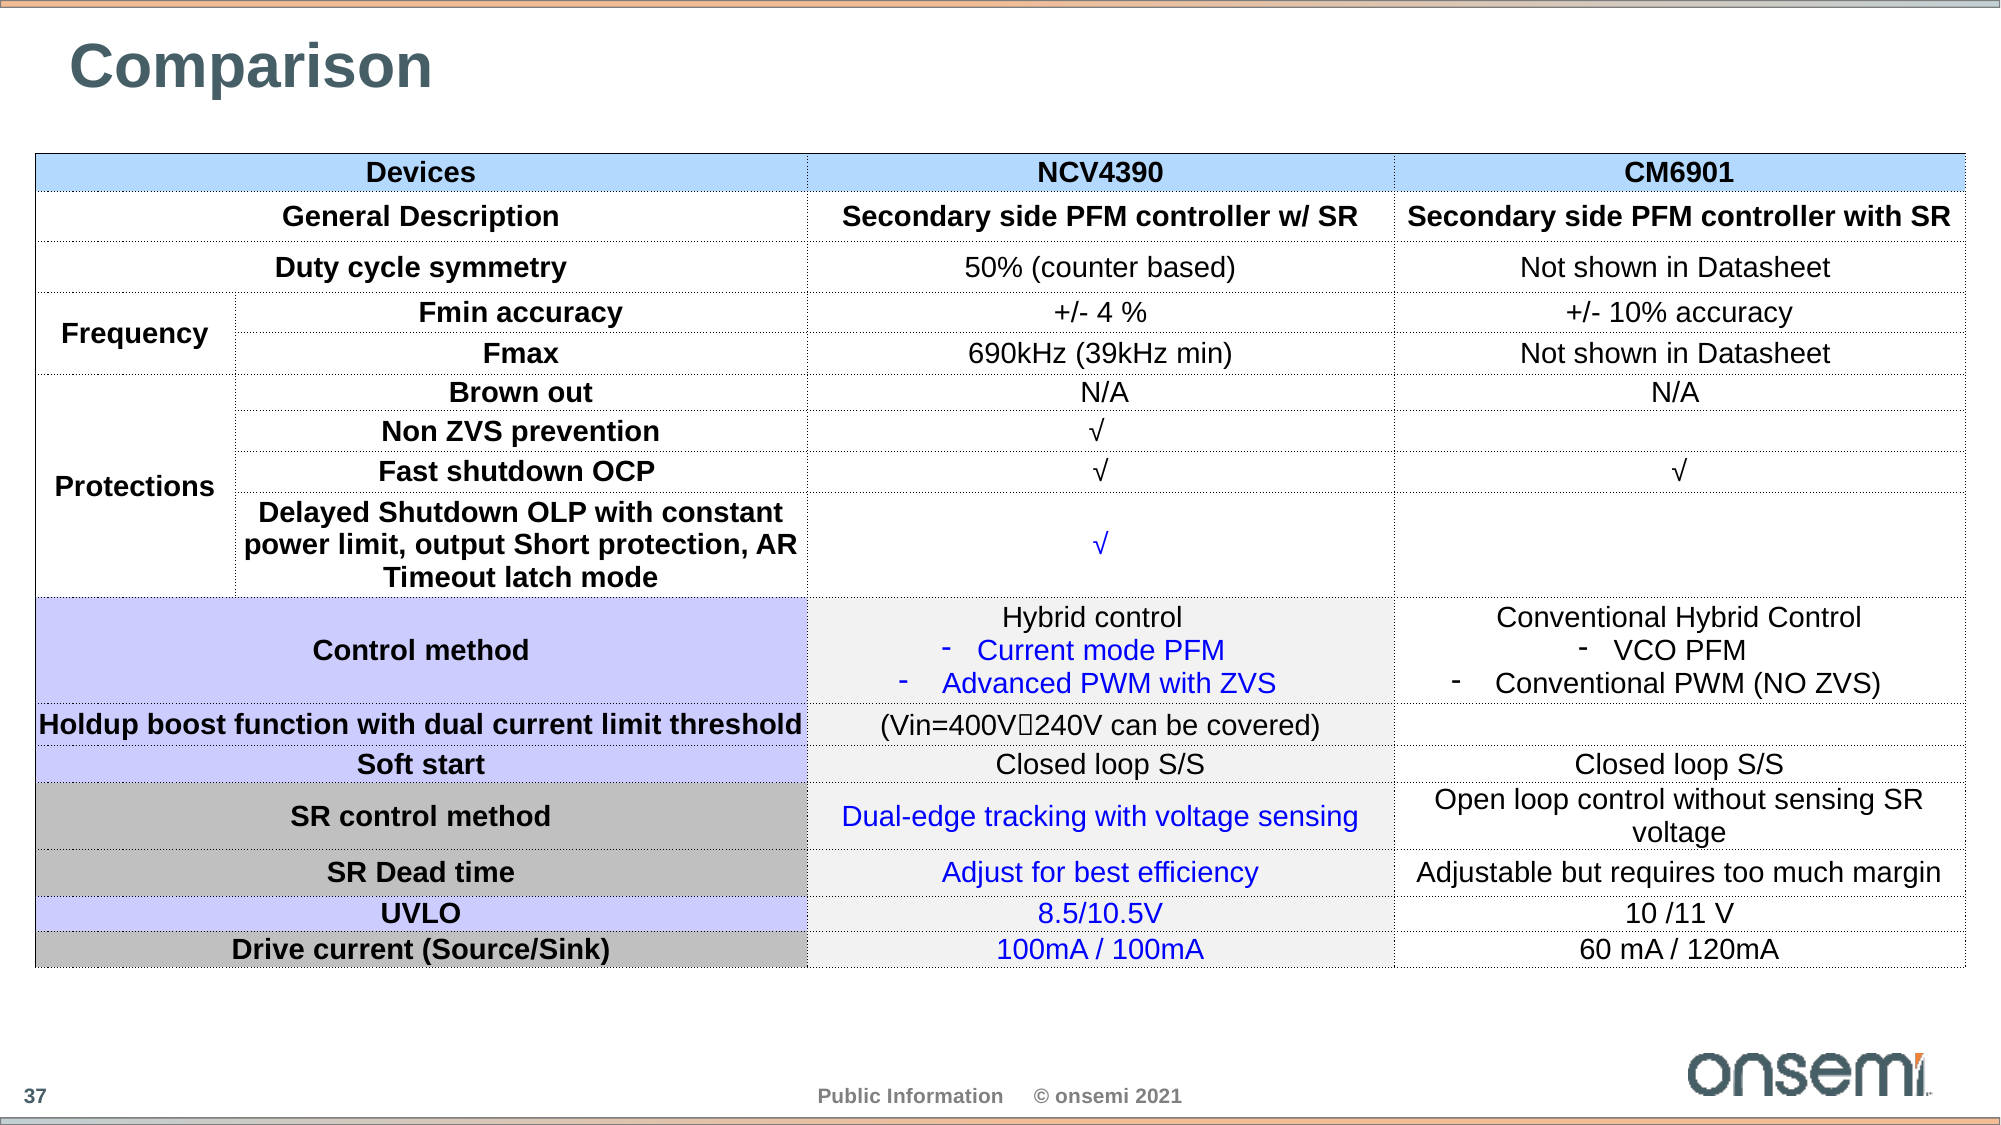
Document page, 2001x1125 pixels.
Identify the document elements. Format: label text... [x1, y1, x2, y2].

table_cell Closed loop S/S [807, 745, 1394, 783]
table_cell Protections [36, 375, 235, 597]
table_cell Open loop control without sensing SR voltage [1394, 783, 1965, 849]
table_cell +/- 4 % [807, 292, 1394, 332]
table_cell Hybrid control Current mode PFM Advanced PWM with ZVS [807, 597, 1394, 703]
table_cell Conventional Hybrid Control VCO PFM Conventional PWM (NO ZVS) [1394, 597, 1965, 703]
table_cell Adjust for best efficiency [807, 849, 1394, 896]
table_cell Closed loop S/S [1394, 745, 1965, 783]
table_header Devices [36, 154, 807, 191]
table_cell UVLO [36, 896, 807, 931]
picture [1688, 1053, 1933, 1096]
table_cell √ [807, 451, 1394, 492]
table_cell Not shown in Datasheet [1394, 241, 1965, 292]
table_cell Secondary side PFM controller w/ SR [807, 191, 1394, 241]
table_cell Adjustable but requires too much margin [1394, 849, 1965, 896]
table_header CM6901 [1394, 154, 1965, 191]
table_cell 100mA / 100mA [807, 931, 1394, 967]
table_cell Control method [36, 597, 807, 703]
table_cell 50% (counter based) [807, 241, 1394, 292]
table_cell 8.5/10.5V [807, 896, 1394, 931]
table_cell [1394, 410, 1965, 451]
table_cell √ [1394, 451, 1965, 492]
table_cell Non ZVS prevention [235, 410, 807, 451]
table_cell Soft start [36, 745, 807, 783]
table_cell Fmin accuracy [235, 292, 807, 332]
table_cell Holdup boost function with dual current limit threshold [36, 703, 807, 745]
table_cell SR Dead time [36, 849, 807, 896]
table_cell [1394, 703, 1965, 745]
table_cell Dual-edge tracking with voltage sensing [807, 783, 1394, 849]
table_cell SR control method [36, 783, 807, 849]
table_cell 60 mA / 120mA [1394, 931, 1965, 967]
title Comparison [54, 24, 1946, 109]
table_header NCV4390 [807, 154, 1394, 191]
table_cell Fast shutdown OCP [235, 451, 807, 492]
table_cell 690kHz (39kHz min) [807, 332, 1394, 375]
table_cell General Description [36, 191, 807, 241]
table_cell Drive current (Source/Sink) [36, 931, 807, 967]
table_cell Not shown in Datasheet [1394, 332, 1965, 375]
table_cell [1394, 492, 1965, 597]
table_cell Delayed Shutdown OLP with constant power limit, output Short protection, AR Timeout latch mode [235, 492, 807, 597]
table_cell Brown out [235, 375, 807, 410]
table_cell Frequency [36, 292, 235, 375]
table_cell N/A [807, 375, 1394, 410]
table_cell Duty cycle symmetry [36, 241, 807, 292]
table_cell √ [807, 410, 1394, 451]
table_cell √ [807, 492, 1394, 597]
table_cell (Vin=400V240V can be covered) [807, 703, 1394, 745]
table_cell +/- 10% accuracy [1394, 292, 1965, 332]
table_cell Fmax [235, 332, 807, 375]
table_cell Secondary side PFM controller with SR [1394, 191, 1965, 241]
table_cell N/A [1394, 375, 1965, 410]
table_cell 10 /11 V [1394, 896, 1965, 931]
